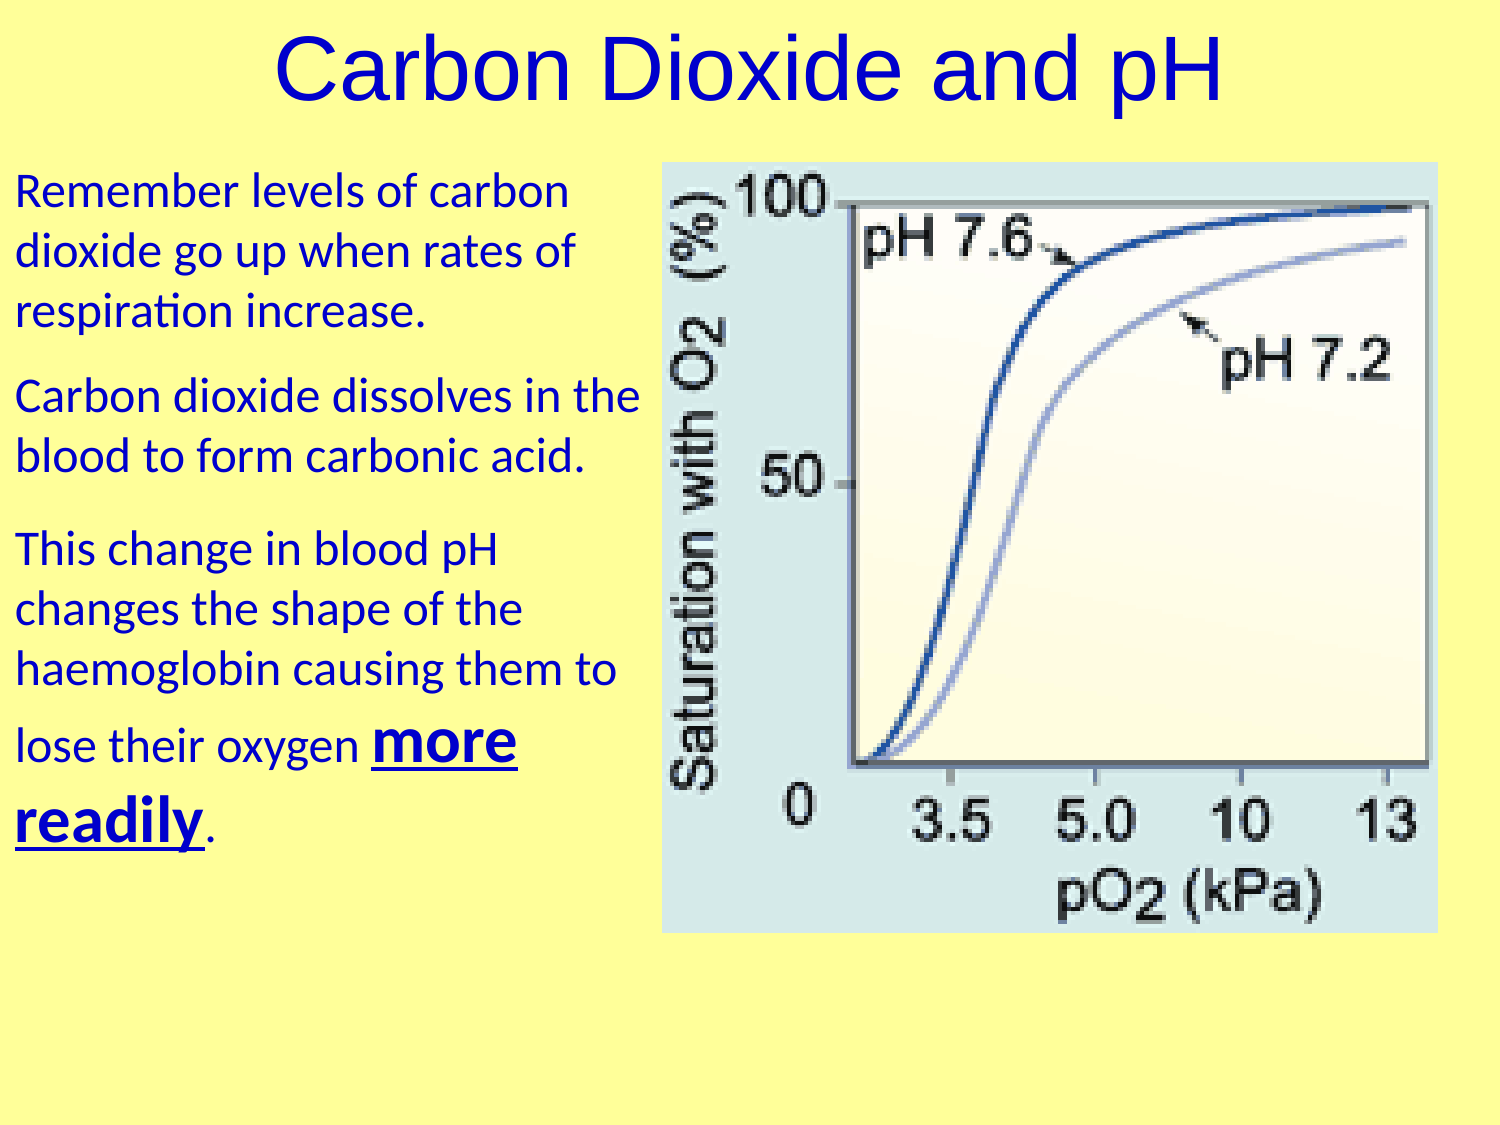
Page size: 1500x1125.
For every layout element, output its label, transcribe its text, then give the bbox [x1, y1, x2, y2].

text_box Remember levels of carbon dioxide go up when rates of respiration increase. Carbon dioxide dissolves in the blood to form carbonic acid. This change in blood pH changes the shape of the haemoglobin causing them to lose their oxygen more readily. [0, 149, 663, 863]
picture [662, 162, 1438, 934]
text_box Carbon Dioxide and pH [74, 1, 1425, 119]
